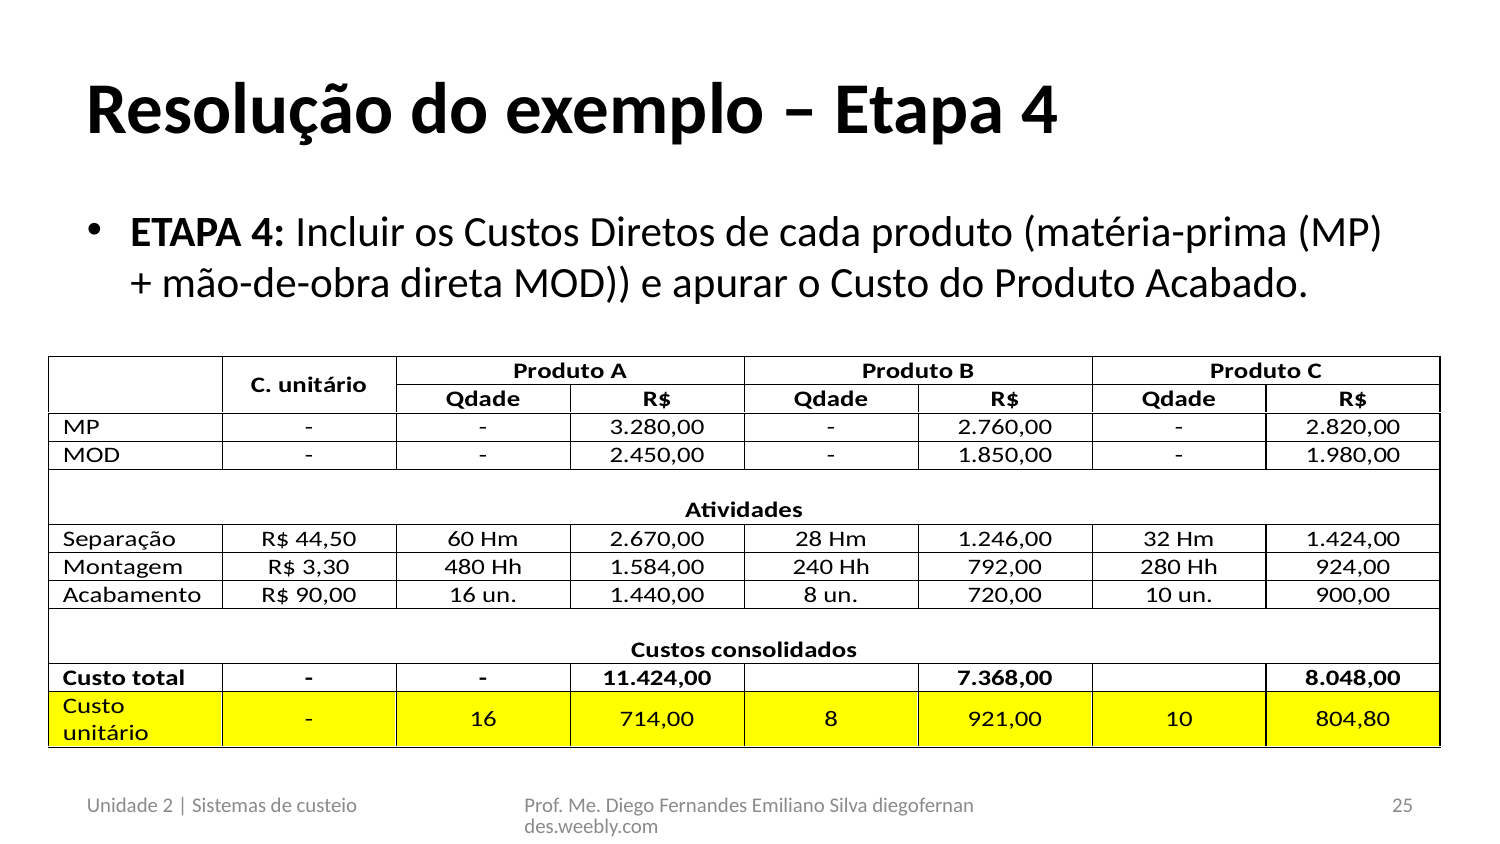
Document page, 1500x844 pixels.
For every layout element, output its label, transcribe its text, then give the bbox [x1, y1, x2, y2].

picture [47, 355, 1454, 779]
slide_number Unidade 2 | Sistemas de custeio [75, 788, 425, 827]
slide_number 25 [1074, 788, 1425, 827]
footer Prof. Me. Diego Fernandes Emiliano Silva diegofernandes.weebly.com [512, 788, 988, 827]
title Resolução do exemplo – Etapa 4 [75, 33, 1425, 175]
list ETAPA 4: Incluir os Custos Diretos de cada produto (matéria-prima (MP) + mão-de-obra direta MOD)) e apurar o Custo do Produto Acabado. [75, 196, 1425, 340]
